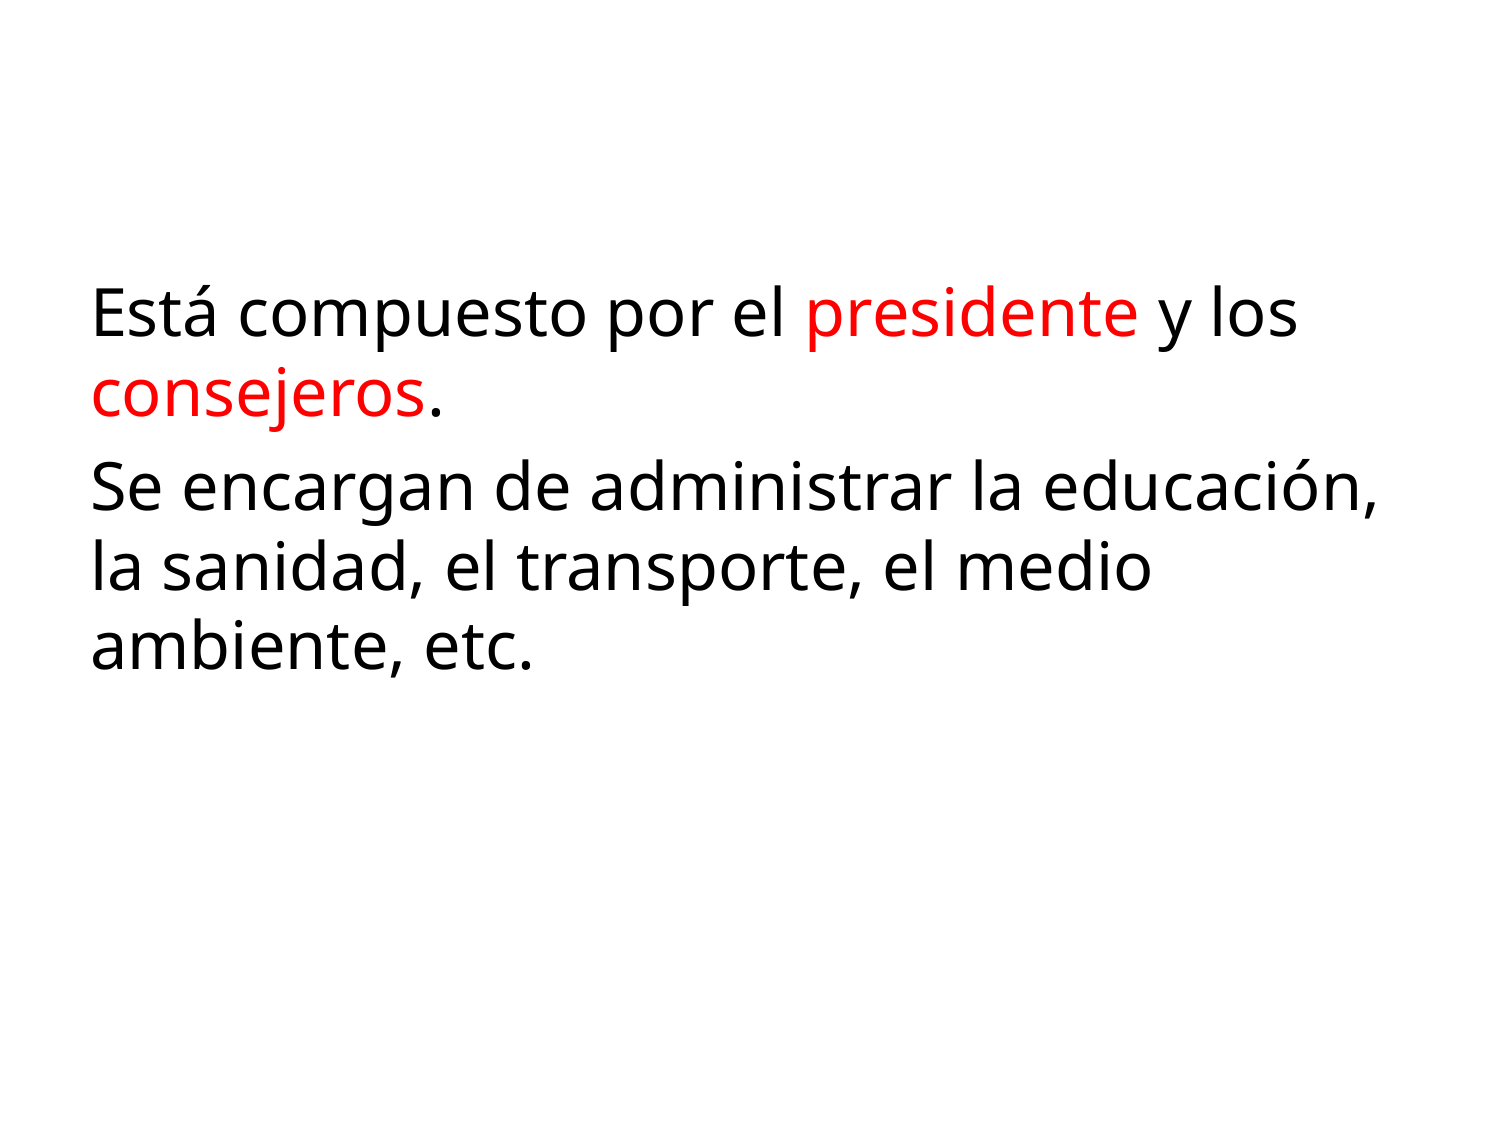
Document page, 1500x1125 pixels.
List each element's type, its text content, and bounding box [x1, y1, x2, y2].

list Está compuesto por el presidente y los consejeros. Se encargan de administrar la educación, la sanidad, el transporte, el medio ambiente, etc. [75, 262, 1425, 1005]
